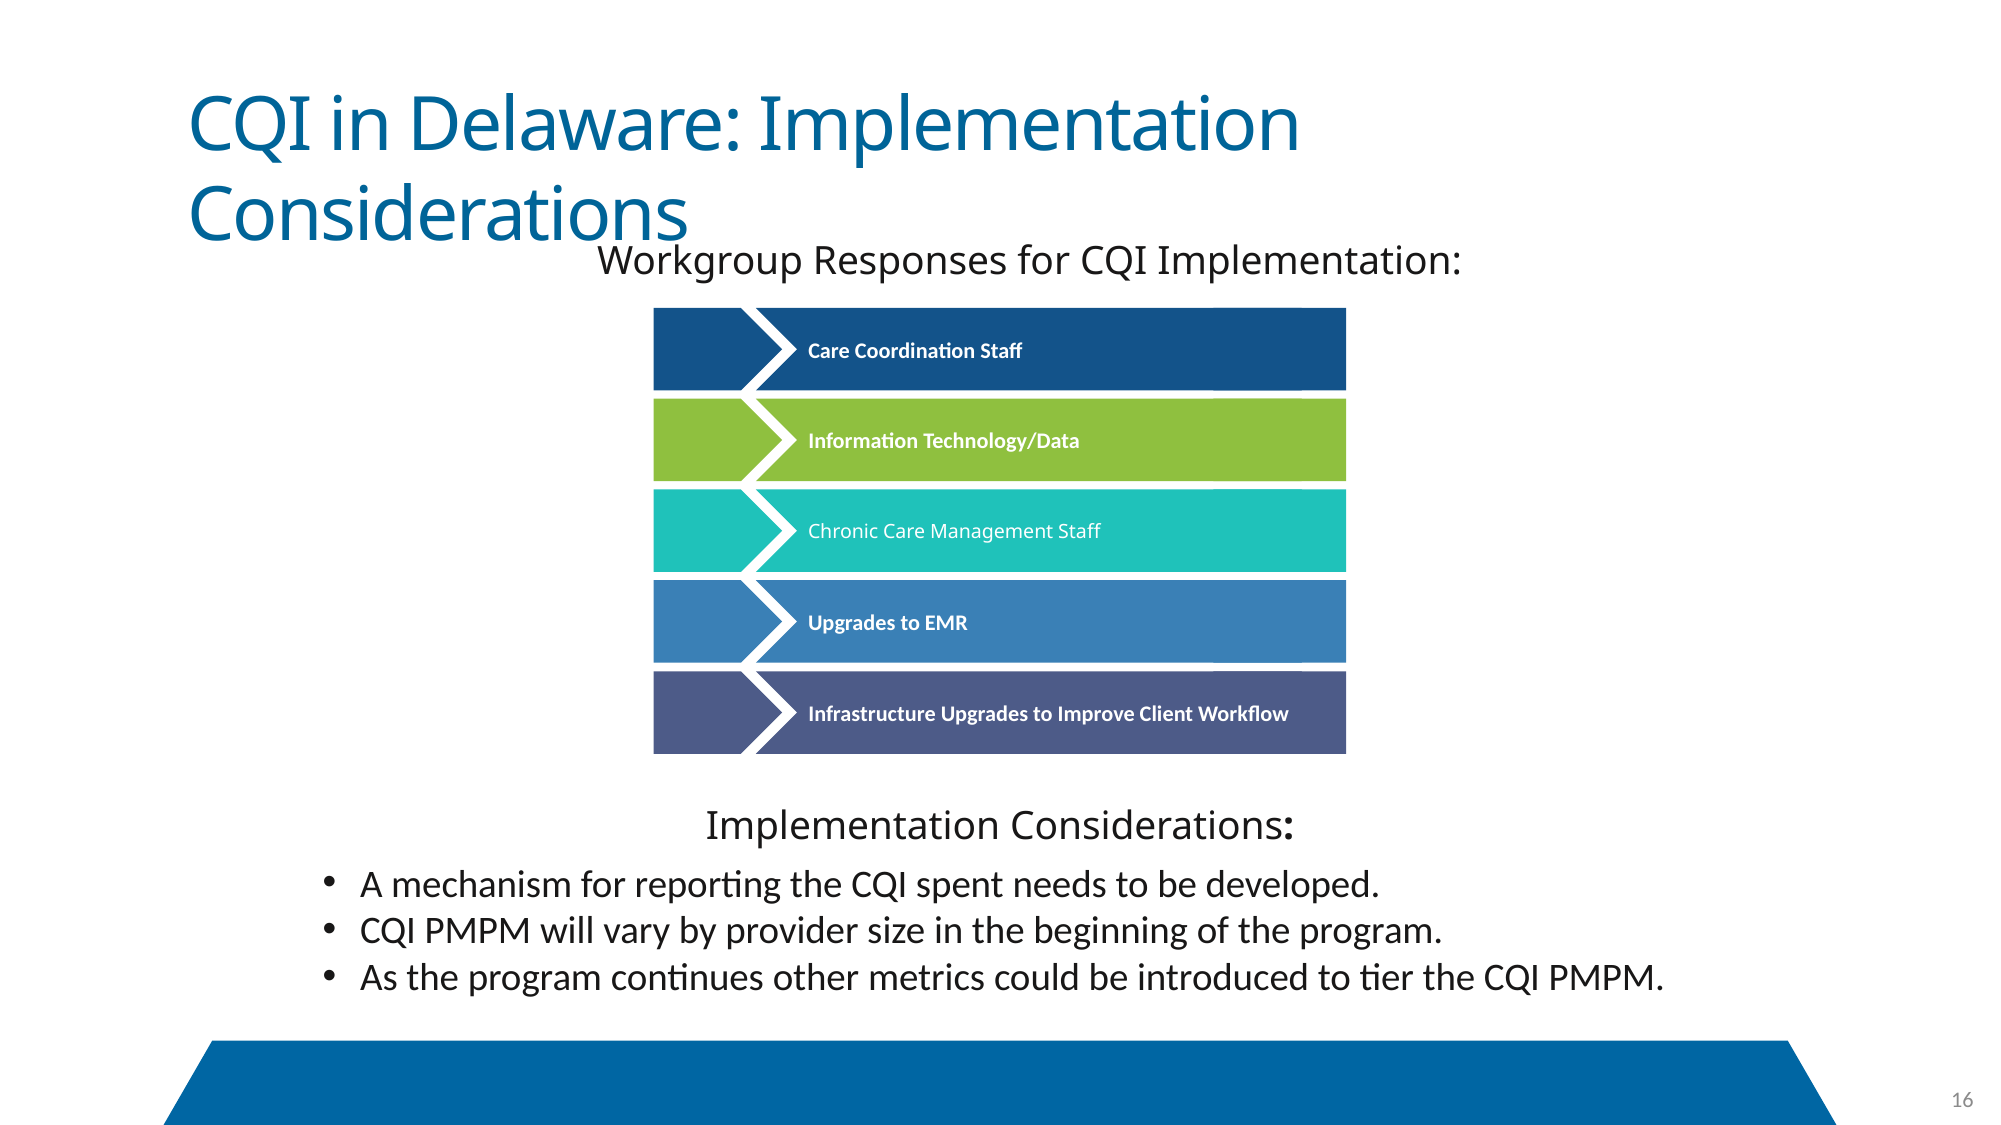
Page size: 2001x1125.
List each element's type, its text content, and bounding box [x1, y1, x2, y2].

text_box Workgroup Responses for CQI Implementation: [587, 235, 1529, 283]
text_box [653, 307, 1347, 755]
slide_number 16 [1844, 1078, 1989, 1119]
text_box Implementation Considerations: A mechanism for reporting the CQI spent needs to be developed. CQI PMPM will vary by provider size in the beginning of the program. As the program continues other metrics could be introduced to tier the CQI PMPM. [322, 797, 1678, 1040]
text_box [163, 1040, 1837, 1125]
text_box CQI in Delaware: Implementation Considerations [187, 75, 1813, 256]
